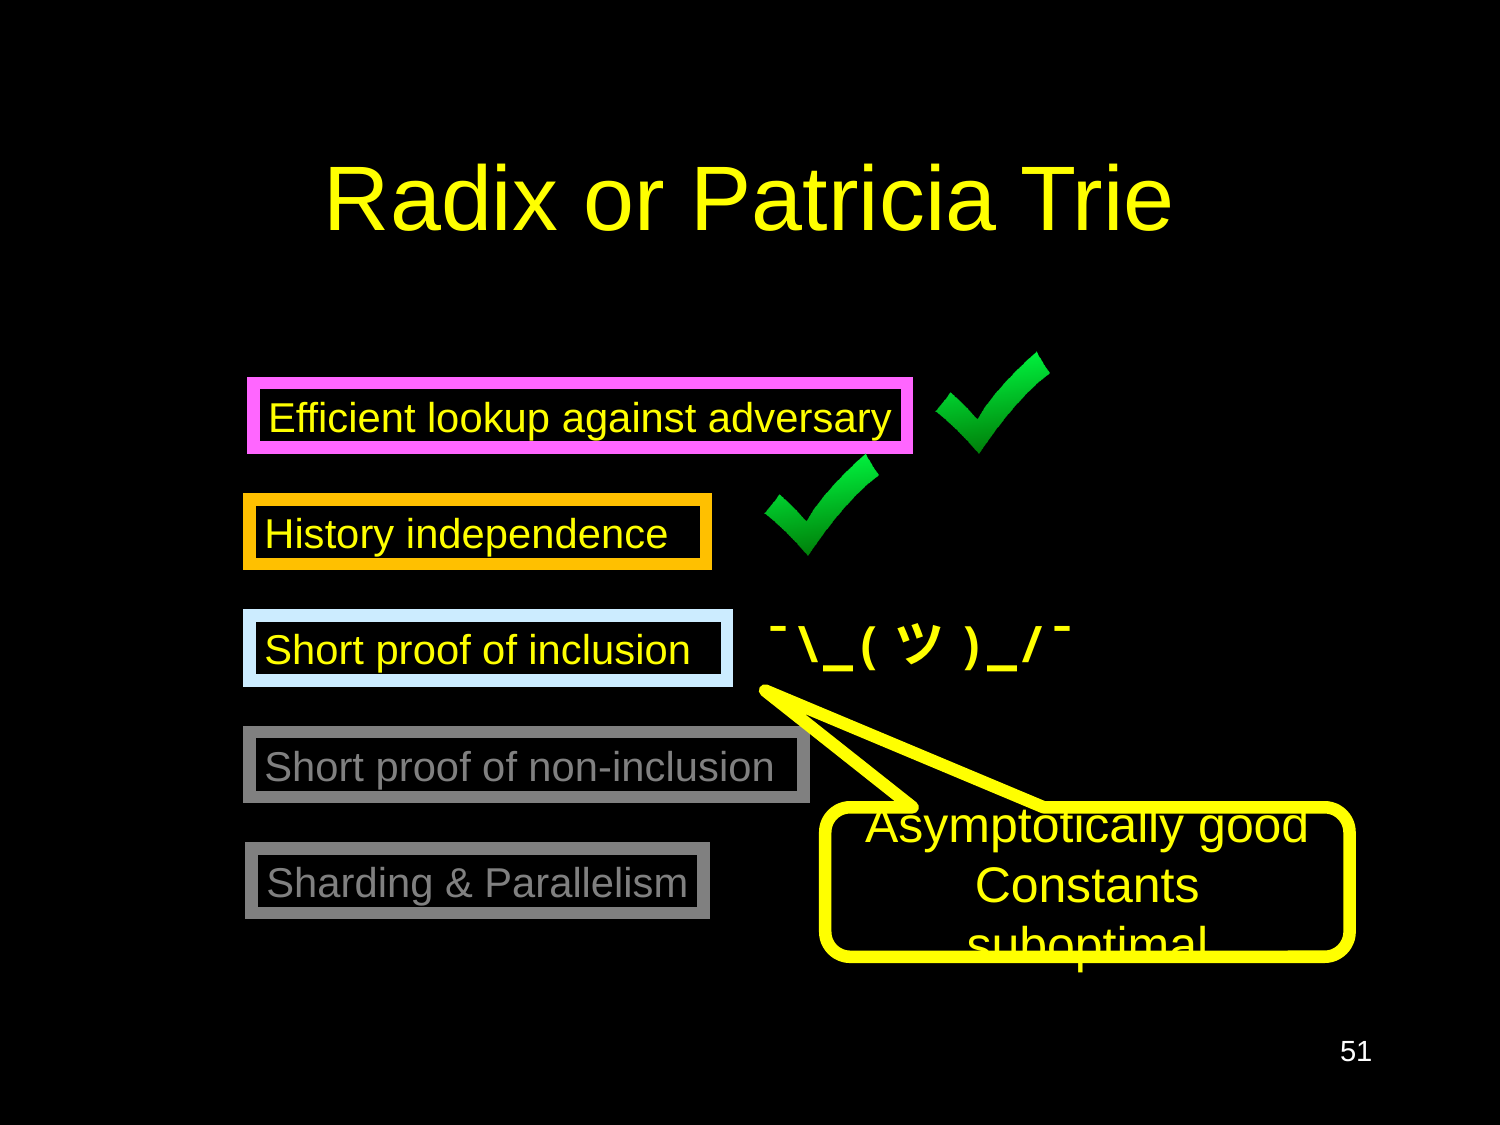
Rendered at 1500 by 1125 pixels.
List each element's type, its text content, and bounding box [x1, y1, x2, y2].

text_box Sharding & Parallelism [251, 848, 704, 914]
text_box Short proof of non-inclusion [249, 732, 804, 797]
picture [935, 351, 1051, 455]
picture [764, 453, 879, 557]
text_box Short proof of inclusion [249, 615, 727, 681]
text_box ¯\_(ツ)_/¯ [748, 605, 1092, 681]
title Radix or Patricia Trie [112, 99, 1388, 288]
text_box History independence [249, 499, 706, 565]
text_box Efficient lookup against adversary [253, 382, 907, 448]
slide_number 51 [1074, 1024, 1388, 1101]
text_box Asymptotically good Constants suboptimal [765, 690, 1350, 957]
